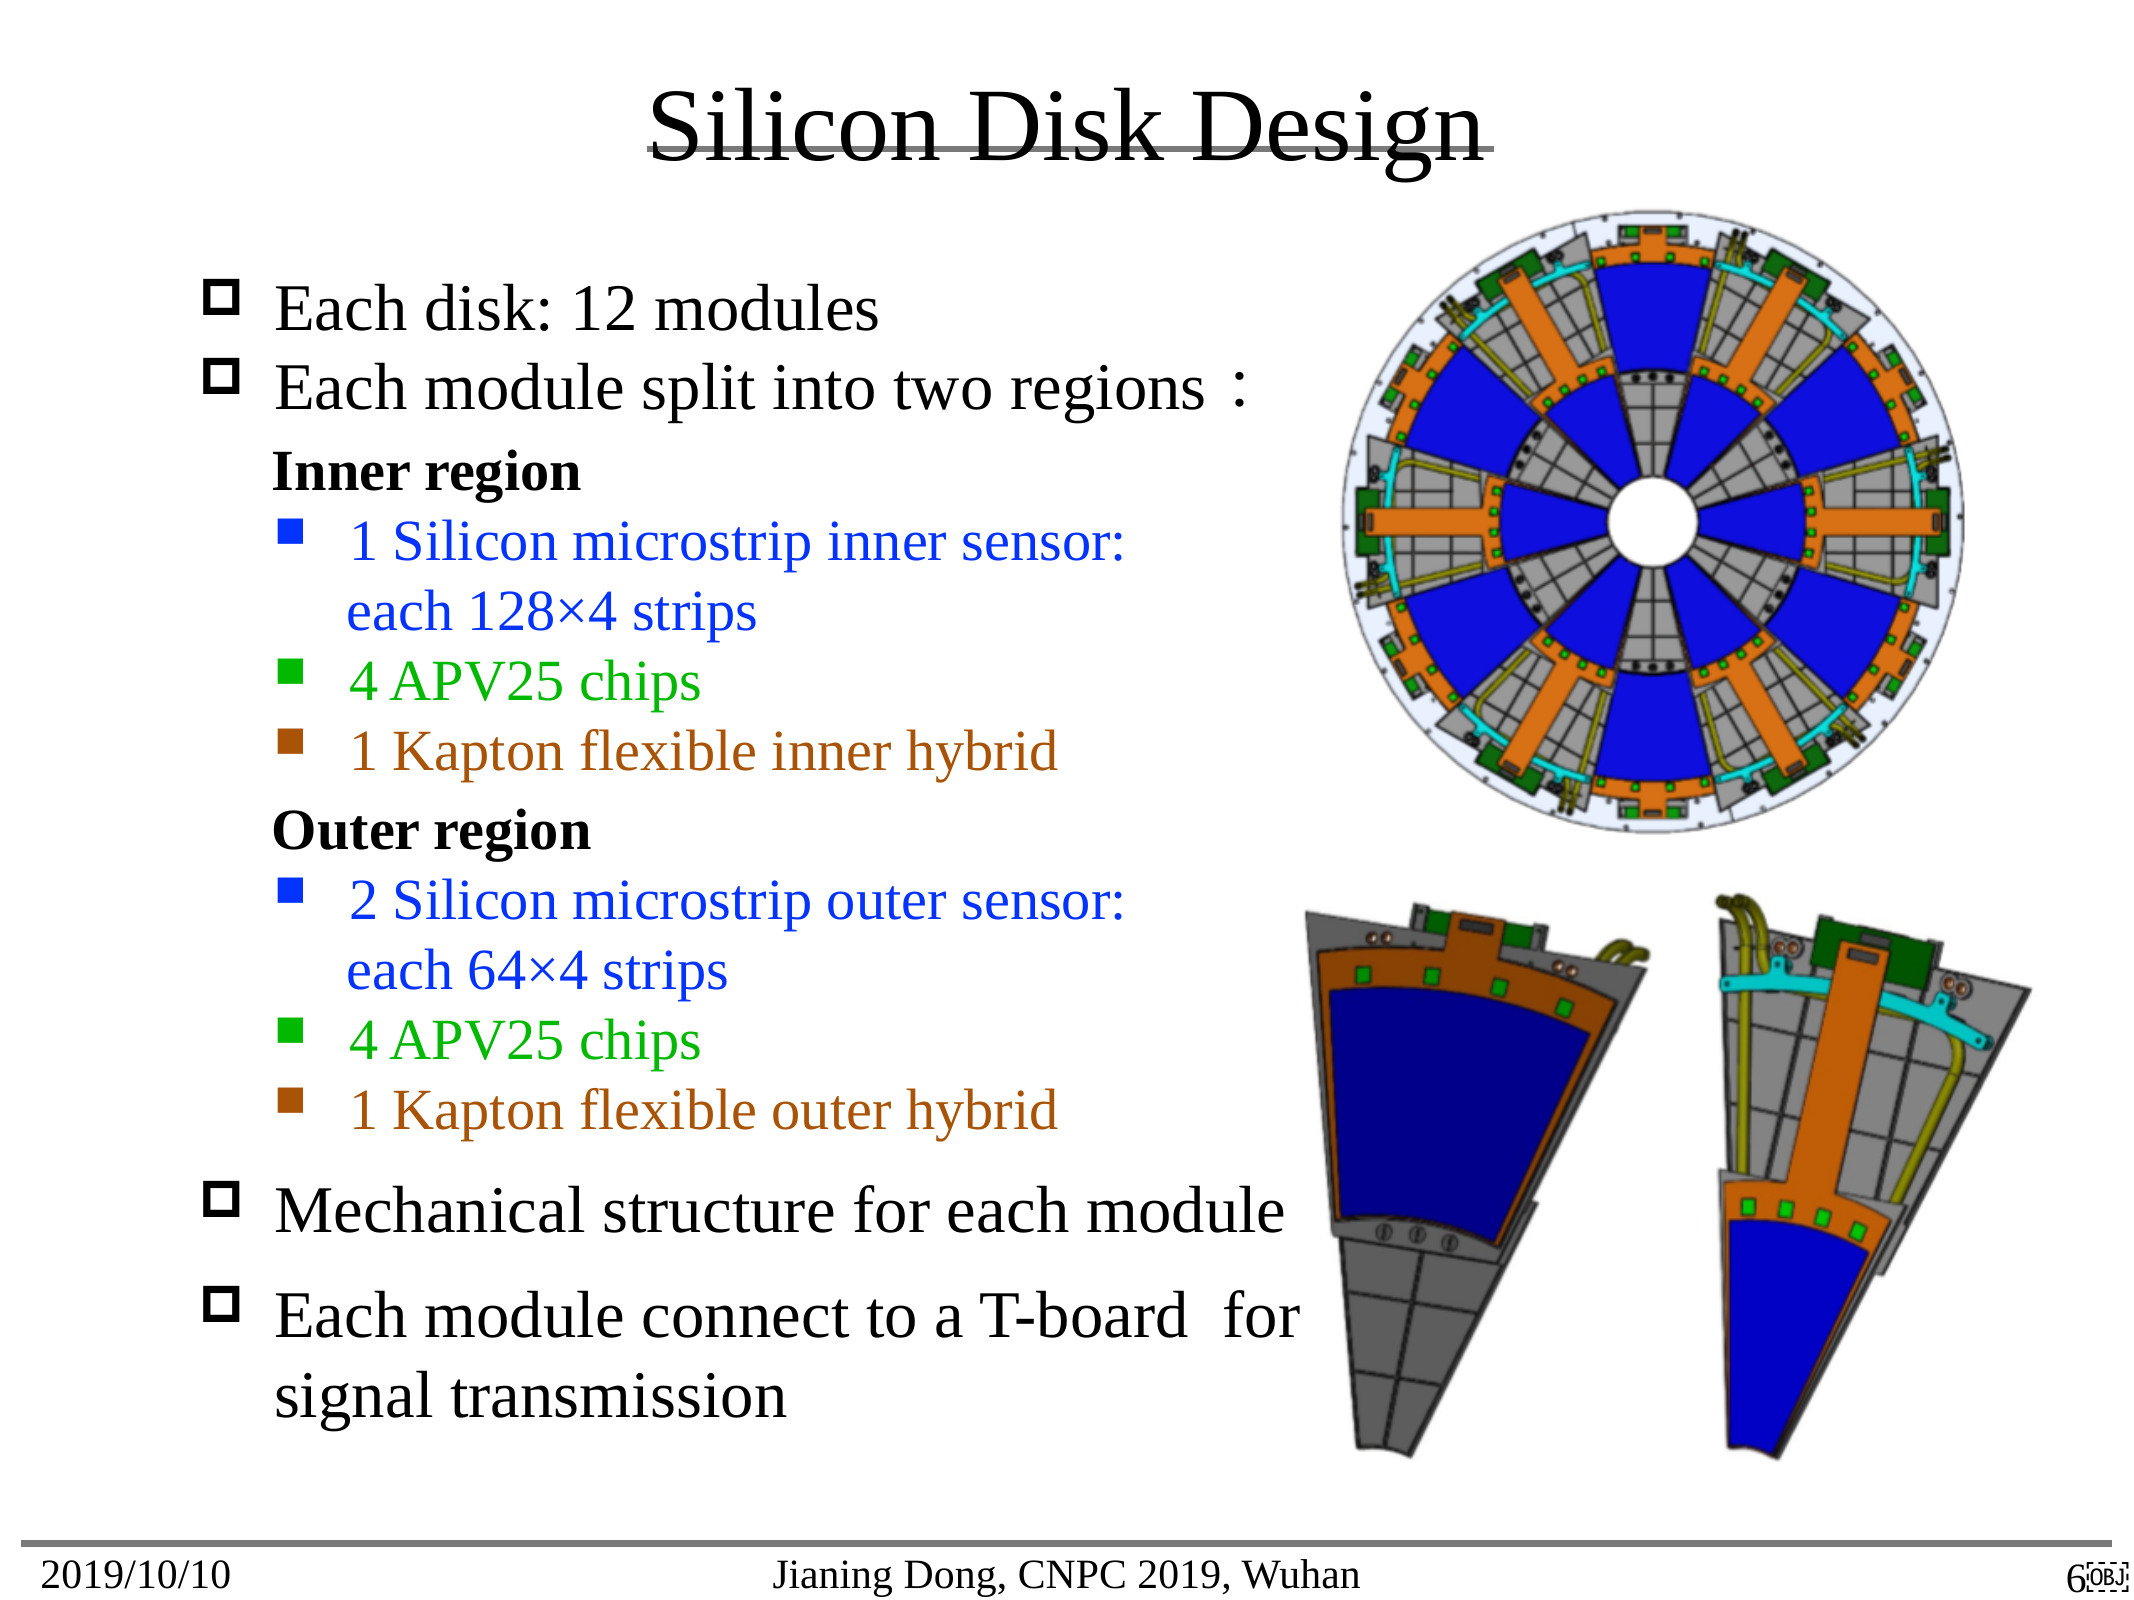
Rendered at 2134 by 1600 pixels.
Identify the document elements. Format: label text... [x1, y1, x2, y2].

text_box 2019/10/10 [16, 1538, 256, 1600]
text_box Silicon Disk Design [422, 12, 1711, 190]
text_box Jianing Dong, CNPC 2019, Wuhan [763, 1538, 1370, 1600]
picture [1278, 196, 2042, 1482]
text_box 6￼ [1982, 1544, 2134, 1600]
text_box Each disk: 12 modules Each module split into two regions： Inner region 1 Silicon microstrip inner sensor: each 128×4 strips 4 APV25 chips 1 Kapton flexible inner hybrid Outer region 2 Silicon microstrip outer sensor: each 64×4 strips 4 APV25 chips 1 Kapton flexible outer hybrid Mechanical structure for each module Each module connect to a T-board for signal transmission [190, 281, 1274, 1440]
